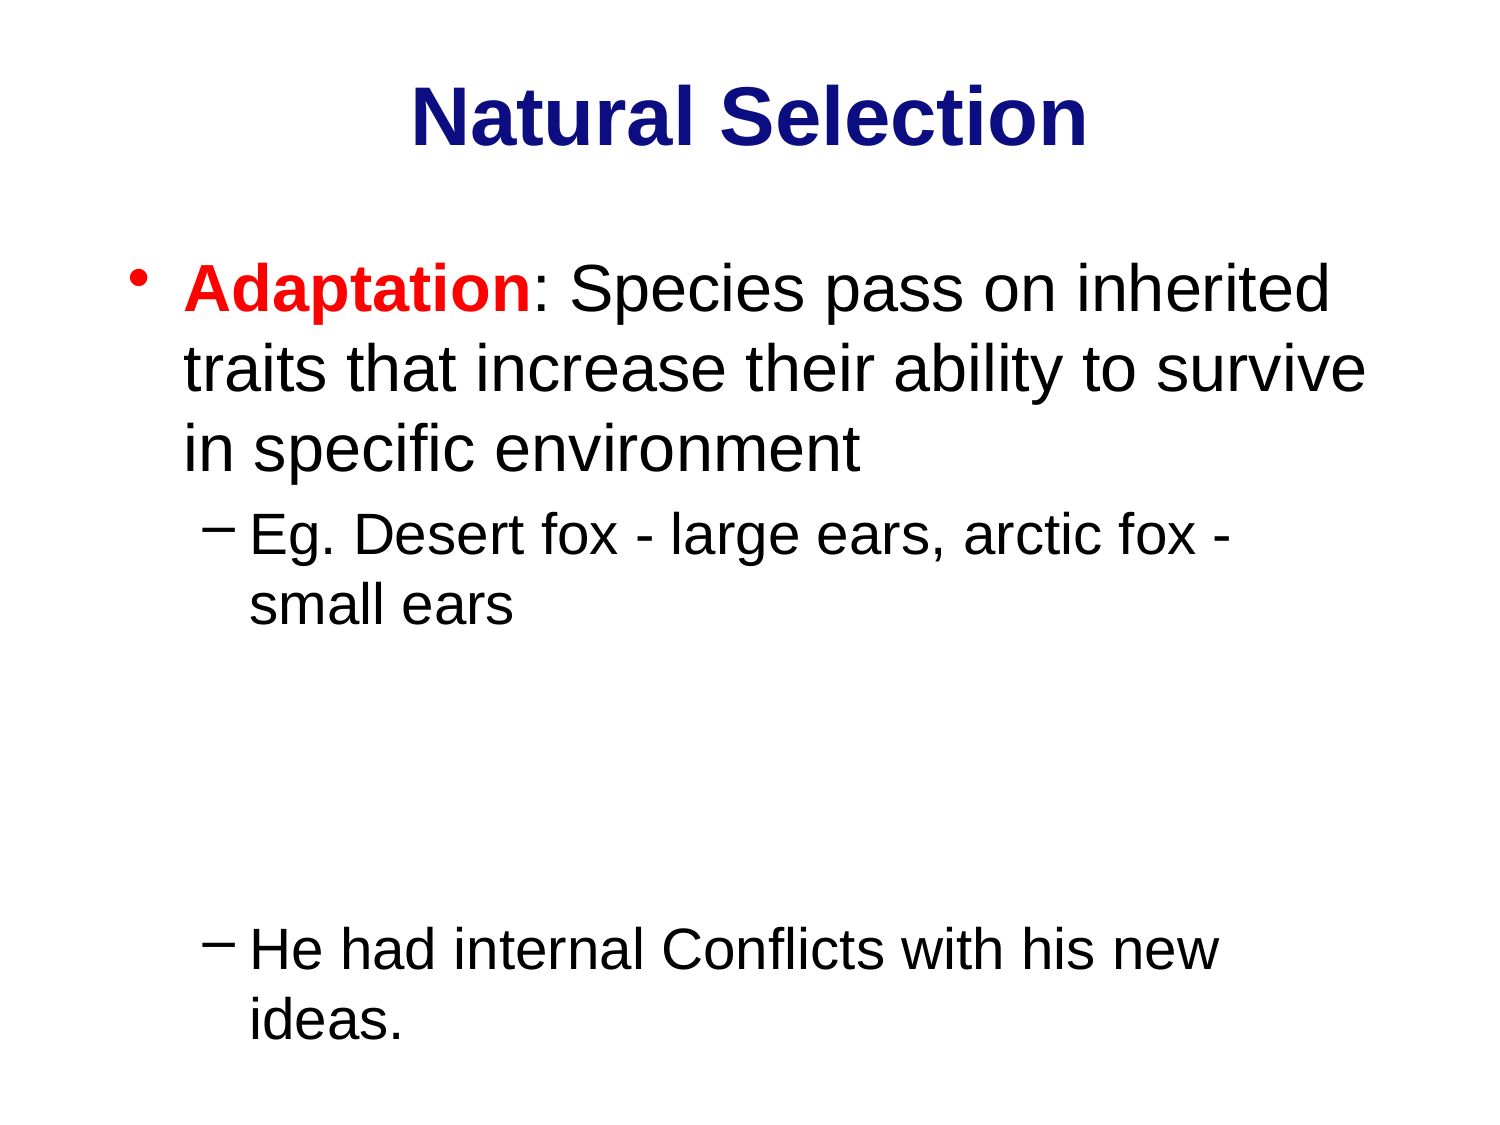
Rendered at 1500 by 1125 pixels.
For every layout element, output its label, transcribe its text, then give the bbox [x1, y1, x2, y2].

list Adaptation: Species pass on inherited traits that increase their ability to survive in specific environment Eg. Desert fox - large ears, arctic fox - small ears He had internal Conflicts with his new ideas. [112, 237, 1388, 1100]
title Natural Selection [112, 37, 1388, 188]
